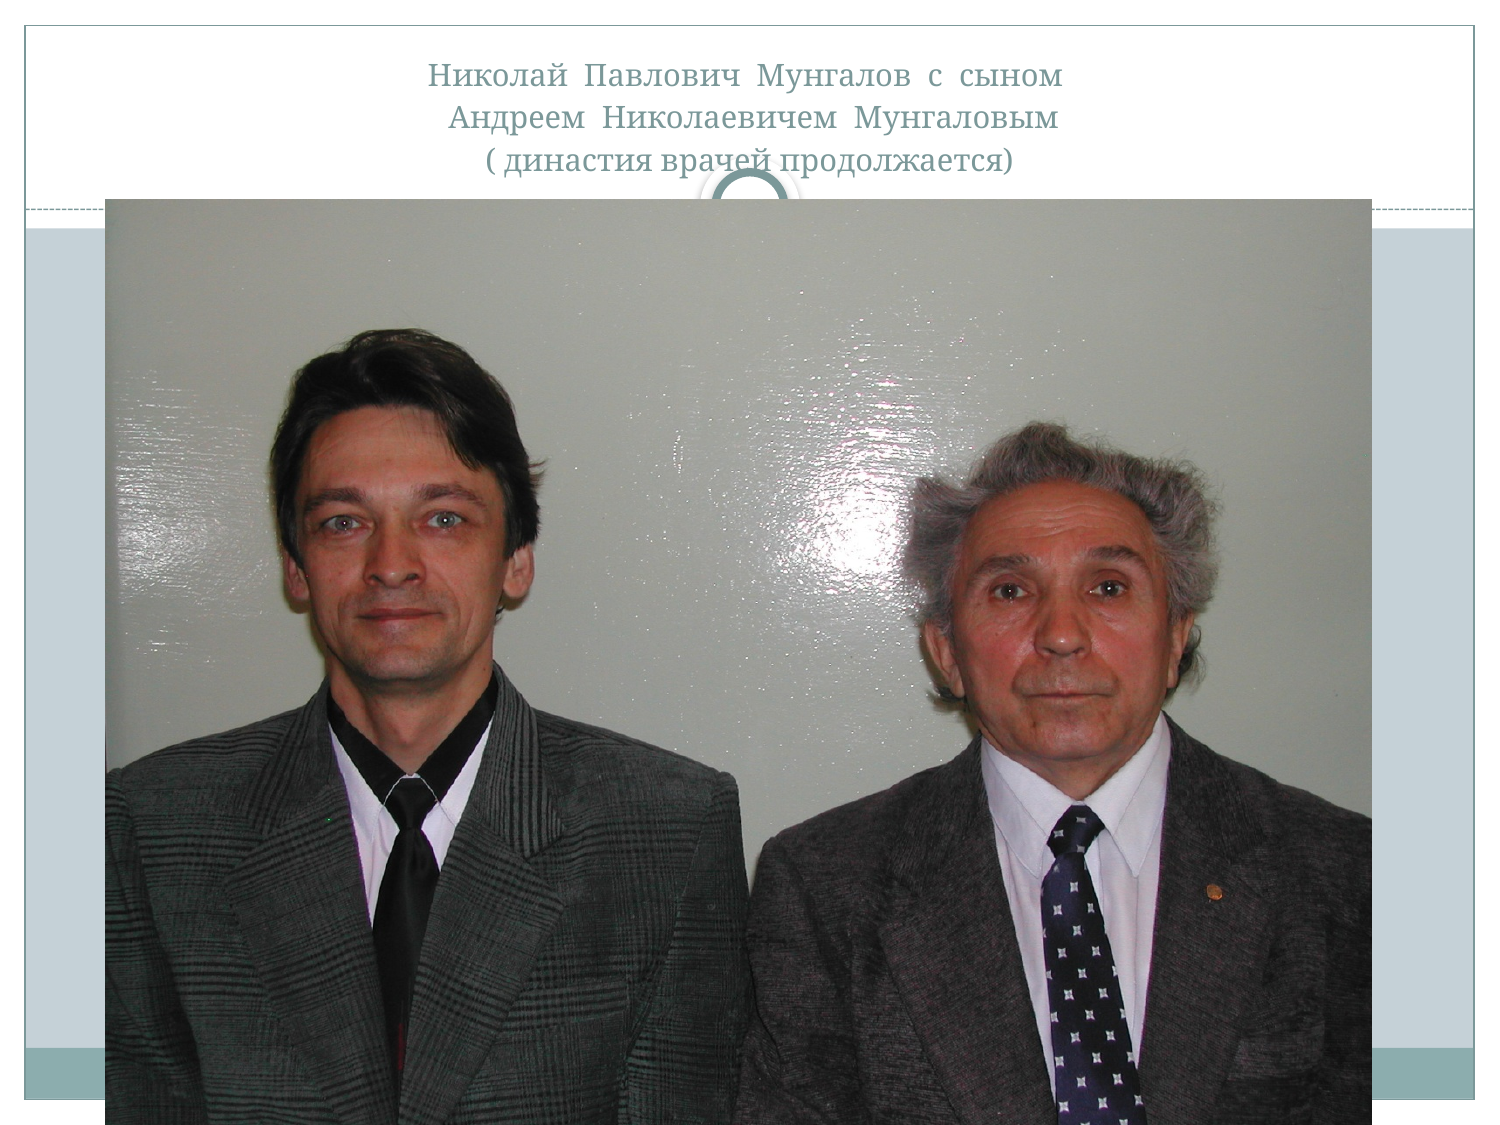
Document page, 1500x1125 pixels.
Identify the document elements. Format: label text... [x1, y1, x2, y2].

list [105, 198, 1372, 1125]
title Николай Павлович Мунгалов с сыном Андреем Николаевичем Мунгаловым ( династия врачей продолжается) [75, 45, 1425, 188]
